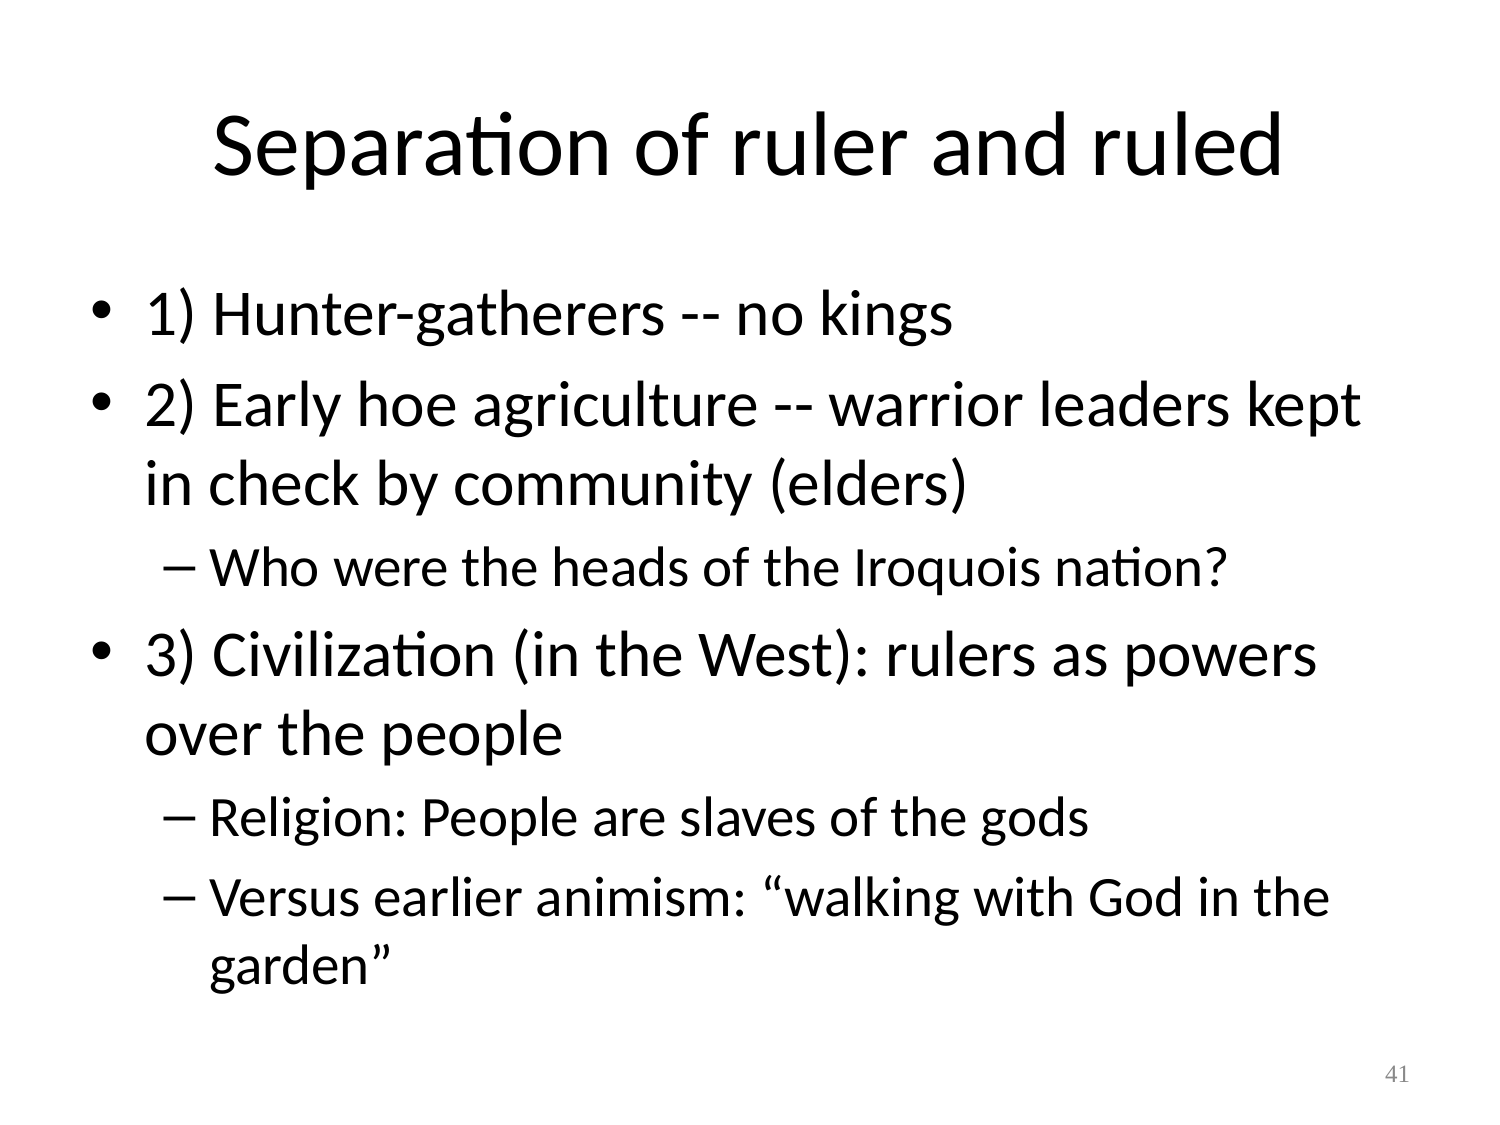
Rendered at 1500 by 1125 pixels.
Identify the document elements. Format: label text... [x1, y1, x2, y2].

list 1) Hunter-gatherers -- no kings 2) Early hoe agriculture -- warrior leaders kept in check by community (elders) Who were the heads of the Iroquois nation? 3) Civilization (in the West): rulers as powers over the people Religion: People are slaves of the gods Versus earlier animism: “walking with God in the garden” [75, 262, 1425, 1005]
slide_number 41 [1074, 1042, 1425, 1103]
title Separation of ruler and ruled [75, 45, 1425, 233]
